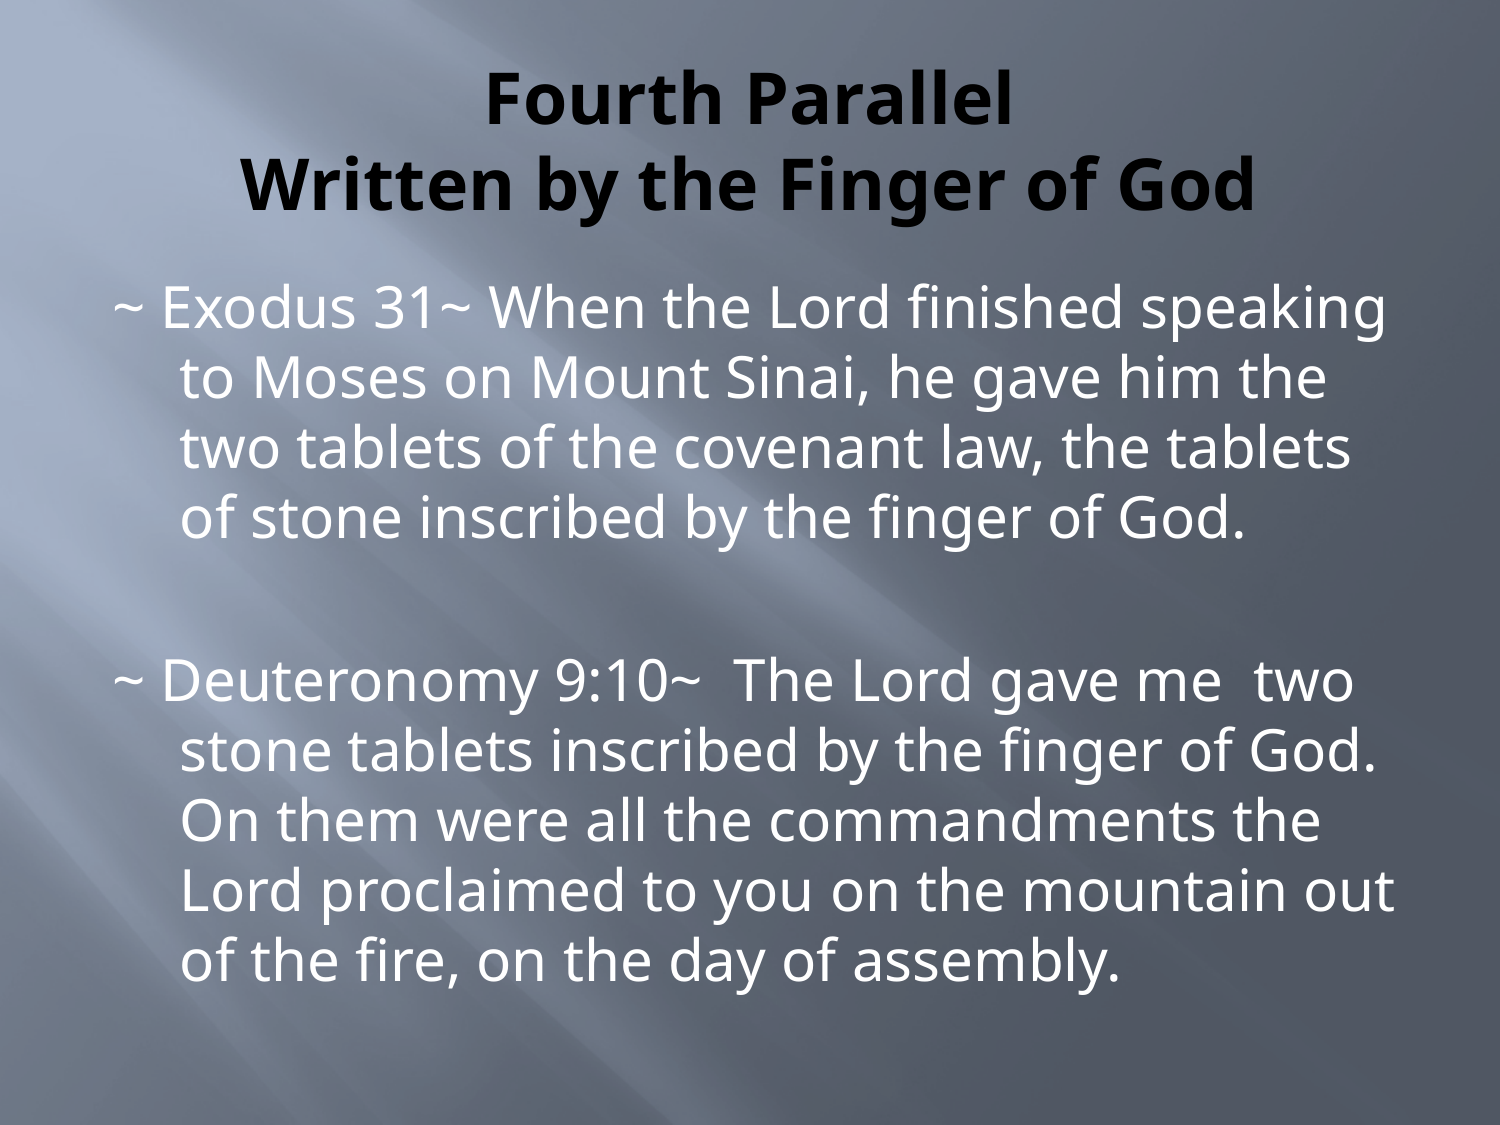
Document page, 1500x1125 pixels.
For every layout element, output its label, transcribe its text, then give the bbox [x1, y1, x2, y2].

list ~ Exodus 31~ When the Lord finished speaking to Moses on Mount Sinai, he gave him the two tablets of the covenant law, the tablets of stone inscribed by the finger of God. ~ Deuteronomy 9:10~ The Lord gave me two stone tablets inscribed by the finger of God. On them were all the commandments the Lord proclaimed to you on the mountain out of the fire, on the day of assembly. [75, 262, 1425, 1035]
title Fourth Parallel Written by the Finger of God [75, 45, 1425, 233]
